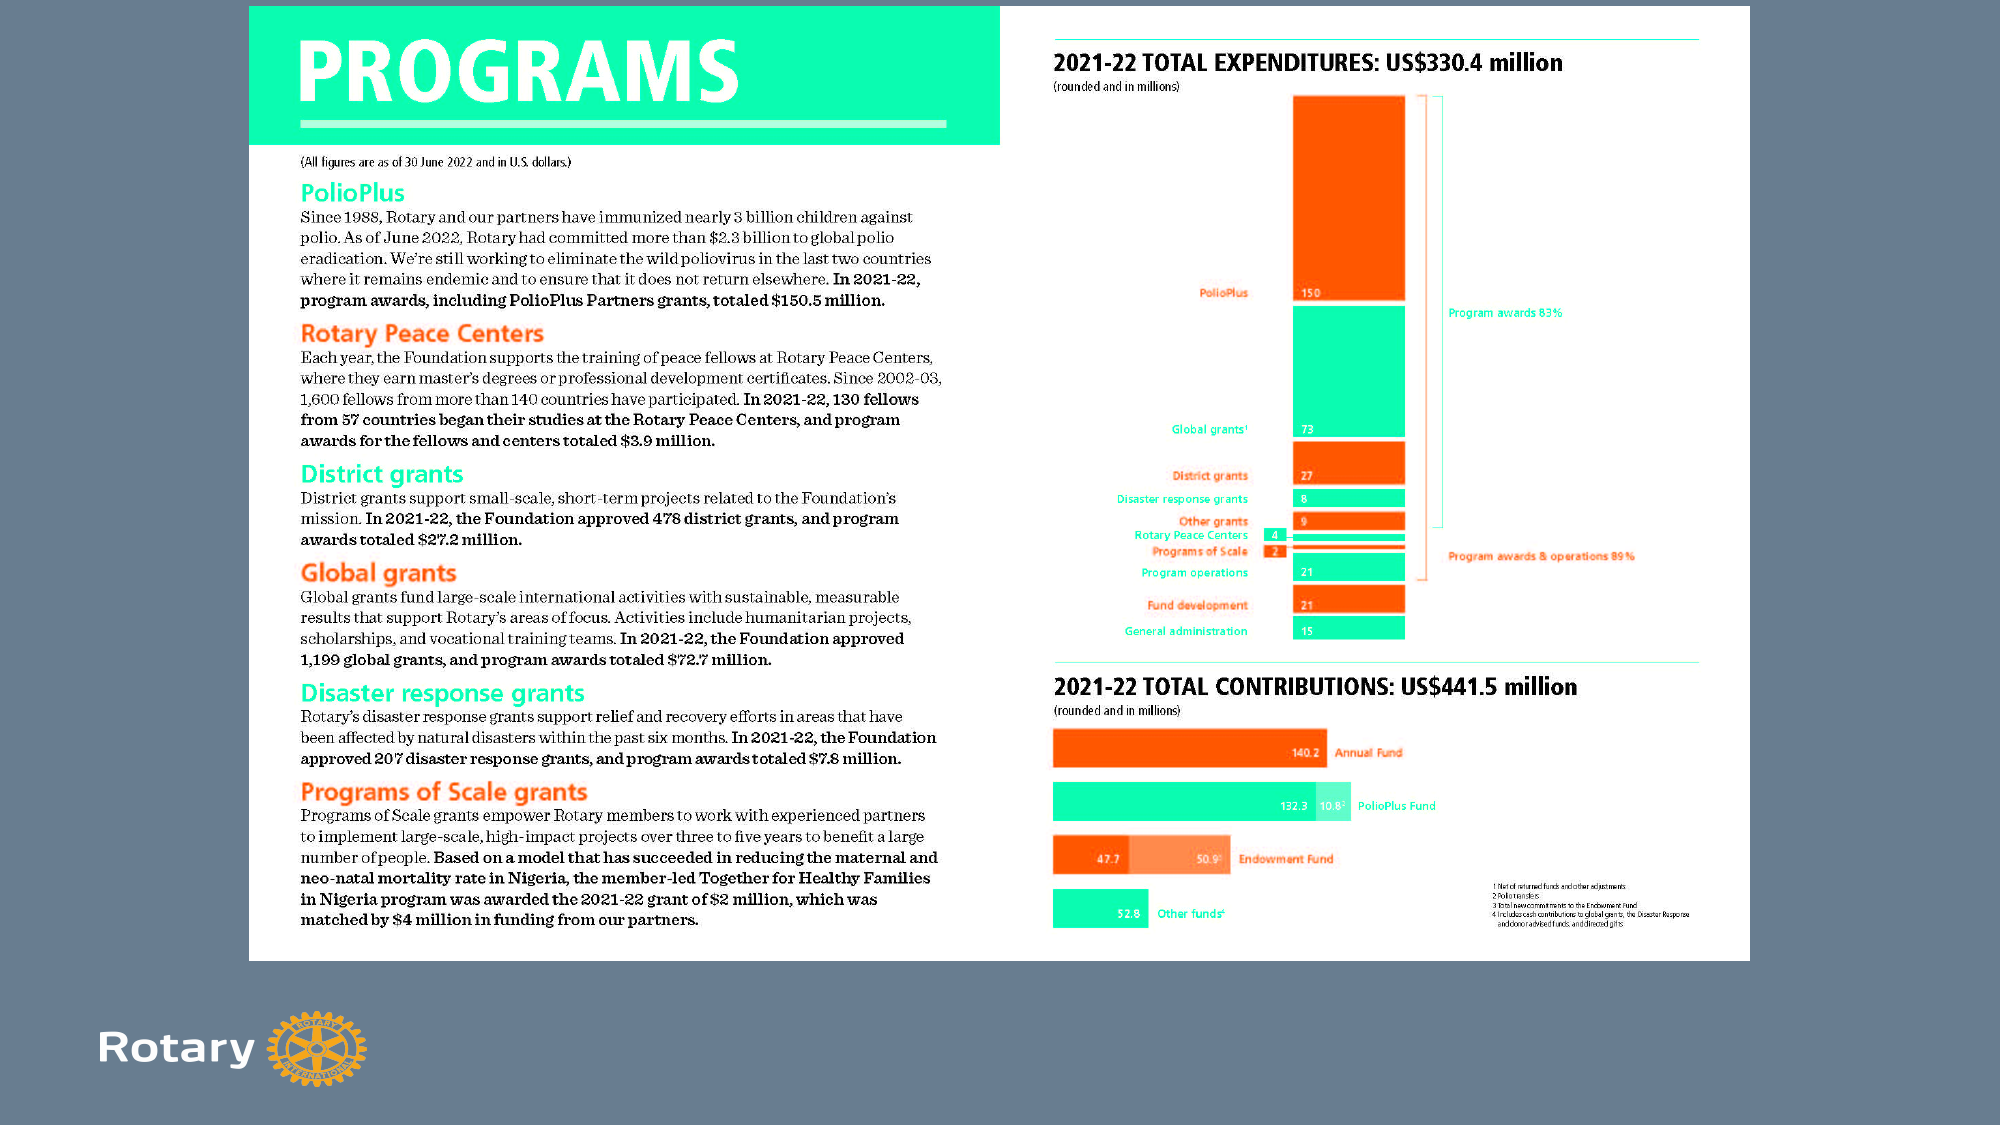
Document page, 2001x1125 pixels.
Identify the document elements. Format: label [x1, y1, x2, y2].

picture [100, 1011, 367, 1087]
picture [249, 5, 1751, 961]
